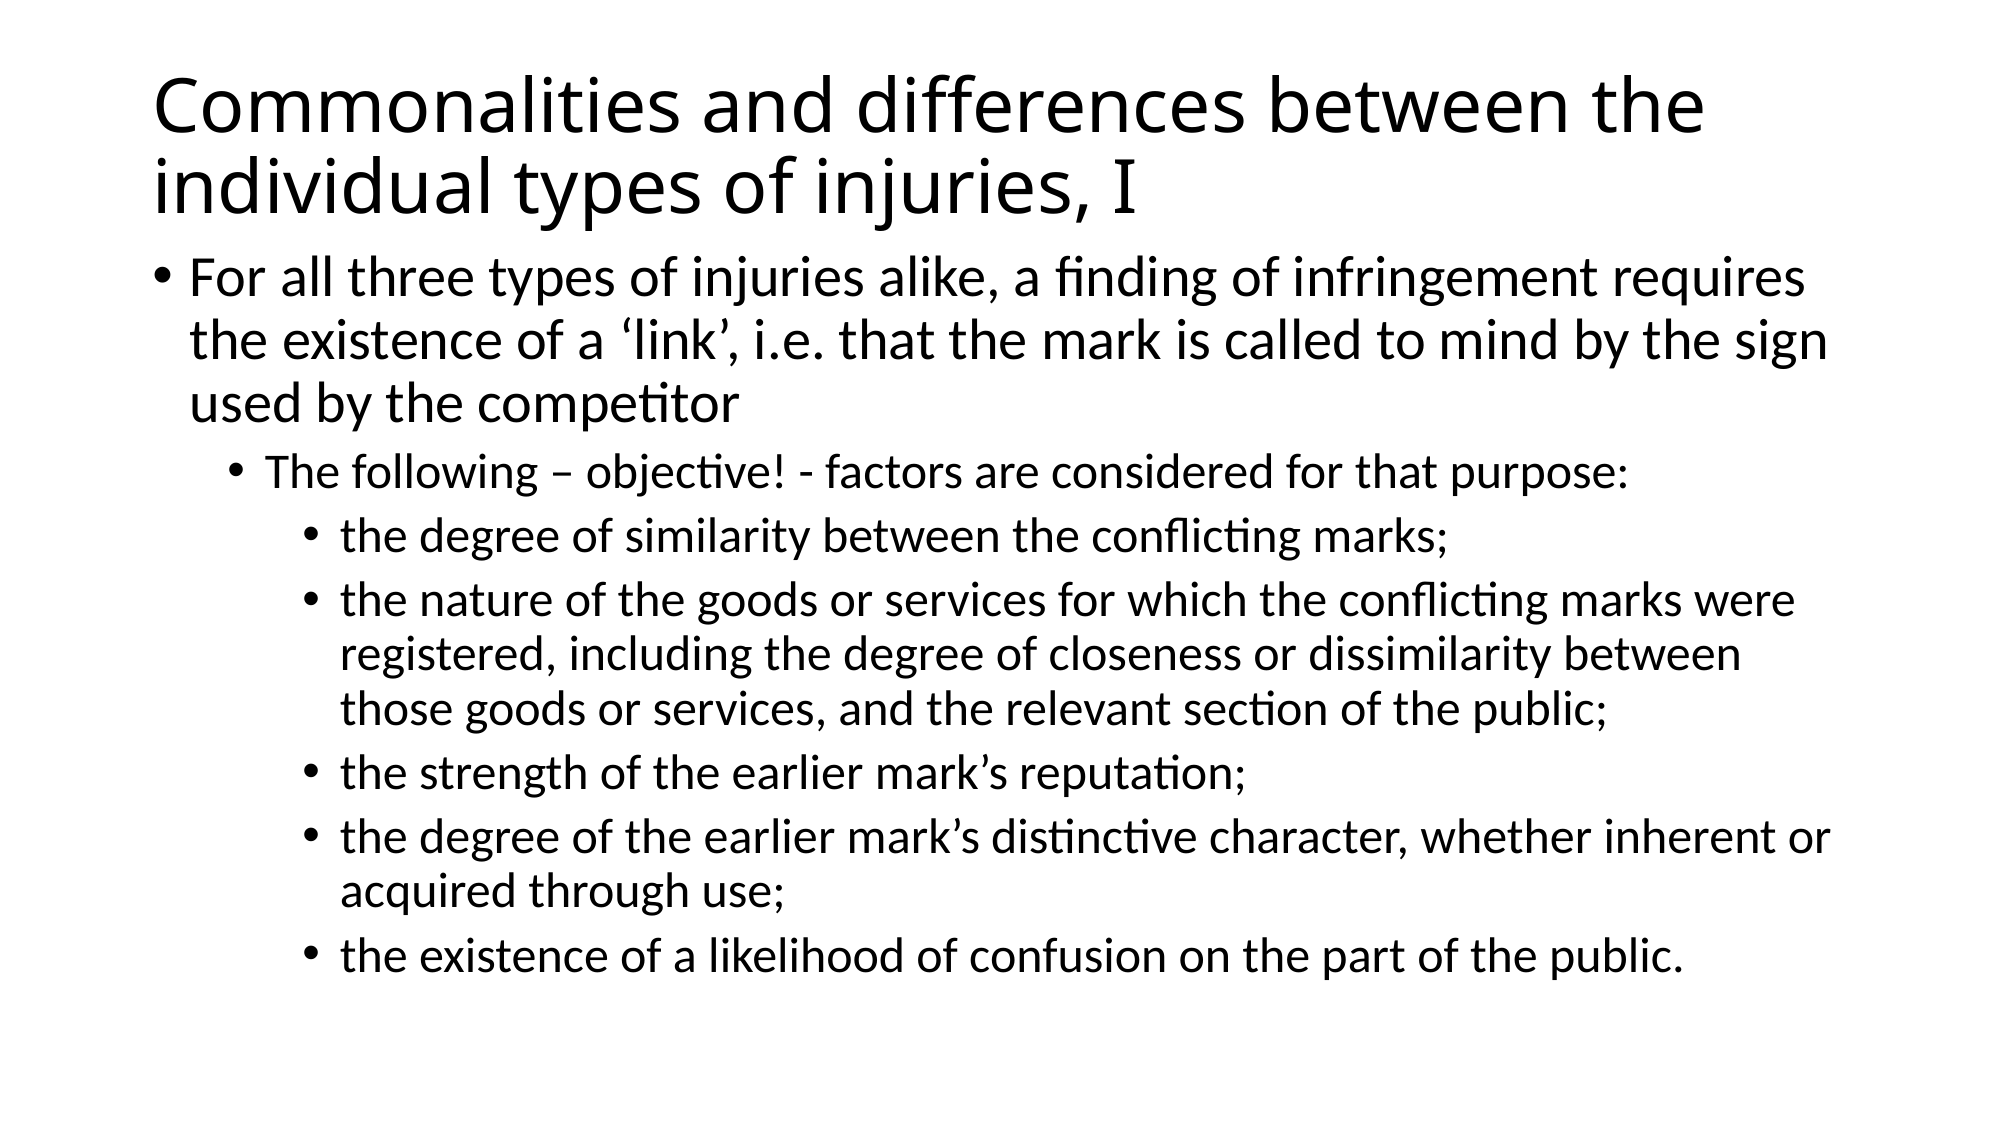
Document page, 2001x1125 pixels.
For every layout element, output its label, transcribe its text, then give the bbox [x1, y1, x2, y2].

list For all three types of injuries alike, a finding of infringement requires the existence of a ‘link’, i.e. that the mark is called to mind by the sign used by the competitor The following – objective! - factors are considered for that purpose: the degree of similarity between the conflicting marks; the nature of the goods or services for which the conflicting marks were registered, including the degree of closeness or dissimilarity between those goods or services, and the relevant section of the public; the strength of the earlier mark’s reputation; the degree of the earlier mark’s distinctive character, whether inherent or acquired through use; the existence of a likelihood of confusion on the part of the public. [137, 238, 1863, 1014]
title Commonalities and differences between the individual types of injuries, I [137, 59, 1863, 238]
